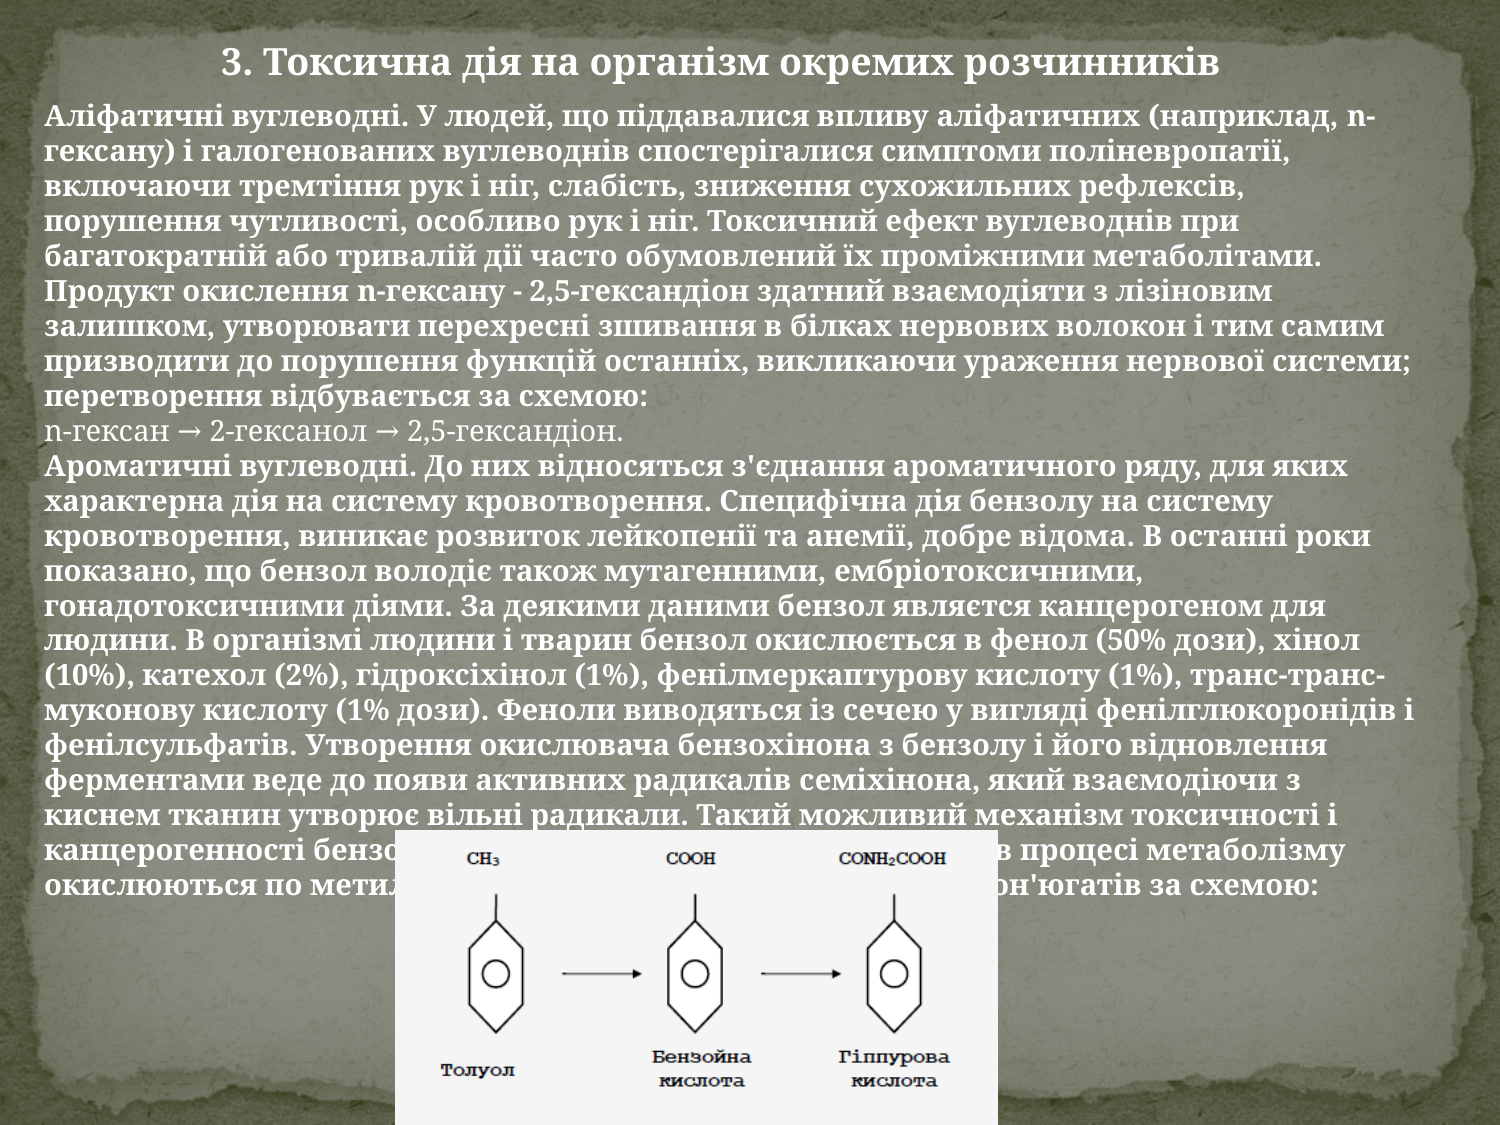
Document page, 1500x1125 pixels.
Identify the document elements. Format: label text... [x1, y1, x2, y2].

text_box Аліфатичні вуглеводні. У людей, що піддавалися впливу аліфатичних (наприклад, n-гексану) і галогенованих вуглеводнів спостерігалися симптоми поліневропатії, включаючи тремтіння рук і ніг, слабість, зниження сухожильних рефлексів, порушення чутливості, особливо рук і ніг. Токсичний ефект вуглеводнів при багатократній або тривалій дії часто обумовлений їх проміжними метаболітами. Продукт окислення n-гексану - 2,5-гександіон здатний взаємодіяти з лізіновим залишком, утворювати перехресні зшивання в білках нервових волокон і тим самим призводити до порушення функцій останніх, викликаючи ураження нервової системи; перетворення відбувається за схемою: n-гексан → 2-гексанол → 2,5-гександіон. Ароматичні вуглеводні. До них відносяться з'єднання ароматичного ряду, для яких характерна дія на систему кровотворення. Специфічна дія бензолу на систему кровотворення, виникає розвиток лейкопенії та анемії, добре відома. В останні роки показано, що бензол володіє також мутагенними, ембріотоксичними, гонадотоксичними діями. За деякими даними бензол являєтся канцерогеном для людини. В організмі людини і тварин бензол окислюється в фенол (50% дози), хінол (10%), катехол (2%), гідроксіхінол (1%), фенілмеркаптурову кислоту (1%), транс-транс-муконову кислоту (1% дози). Феноли виводяться із сечею у вигляді фенілглюкоронідів і фенілсульфатів. Утворення окислювача бензохінона з бензолу і його відновлення ферментами веде до появи активних радикалів семіхінона, який взаємодіючи з киснем тканин утворює вільні радикали. Такий можливий механізм токсичності і канцерогенності бензолу. Похідні бензолу - толуол і ксилол - в процесі метаболізму окислюються по метильним групам і виводяться у вигляді кон'югатів за схемою: [29, 89, 1436, 909]
picture [395, 830, 999, 1125]
text_box 3. Токсична дія на організм окремих розчинників [206, 30, 1267, 89]
